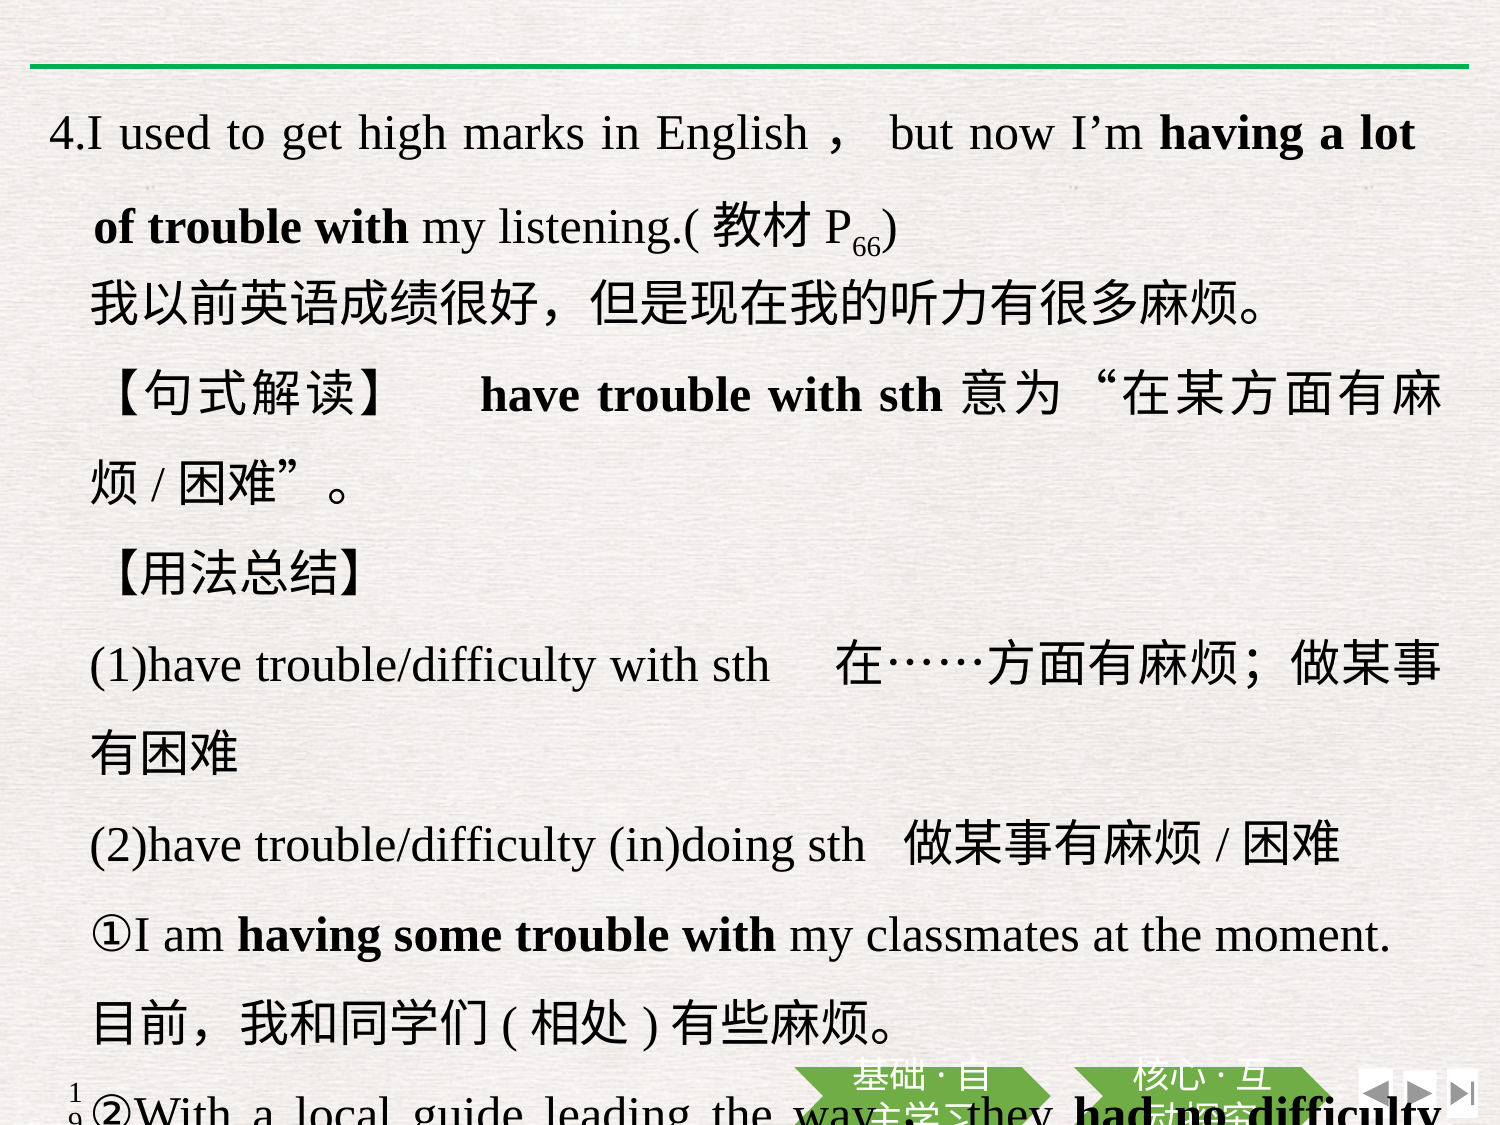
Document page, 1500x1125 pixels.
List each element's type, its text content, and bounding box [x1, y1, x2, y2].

text_box 我以前英语成绩很好，但是现在我的听力有很多麻烦。 【句式解读】 have trouble with sth意为“在某方面有麻烦/困难”。 【用法总结】 (1)have trouble/difficulty with sth 在……方面有麻烦；做某事有困难 (2)have trouble/difficulty (in)doing sth 做某事有麻烦/困难 ①I am having some trouble with my classmates at the moment. 目前，我和同学们(相处)有些麻烦。 ②With a local guide leading the way，they had no difficulty walking out of the forest.有当地向导带路，他们毫无困难地走出了森林。 [74, 233, 1458, 1125]
picture [0, 0, 1500, 1125]
text_box 4.I used to get high marks in English，but now I’m having a lot of trouble with my listening.(教材P66) [34, 62, 1431, 270]
